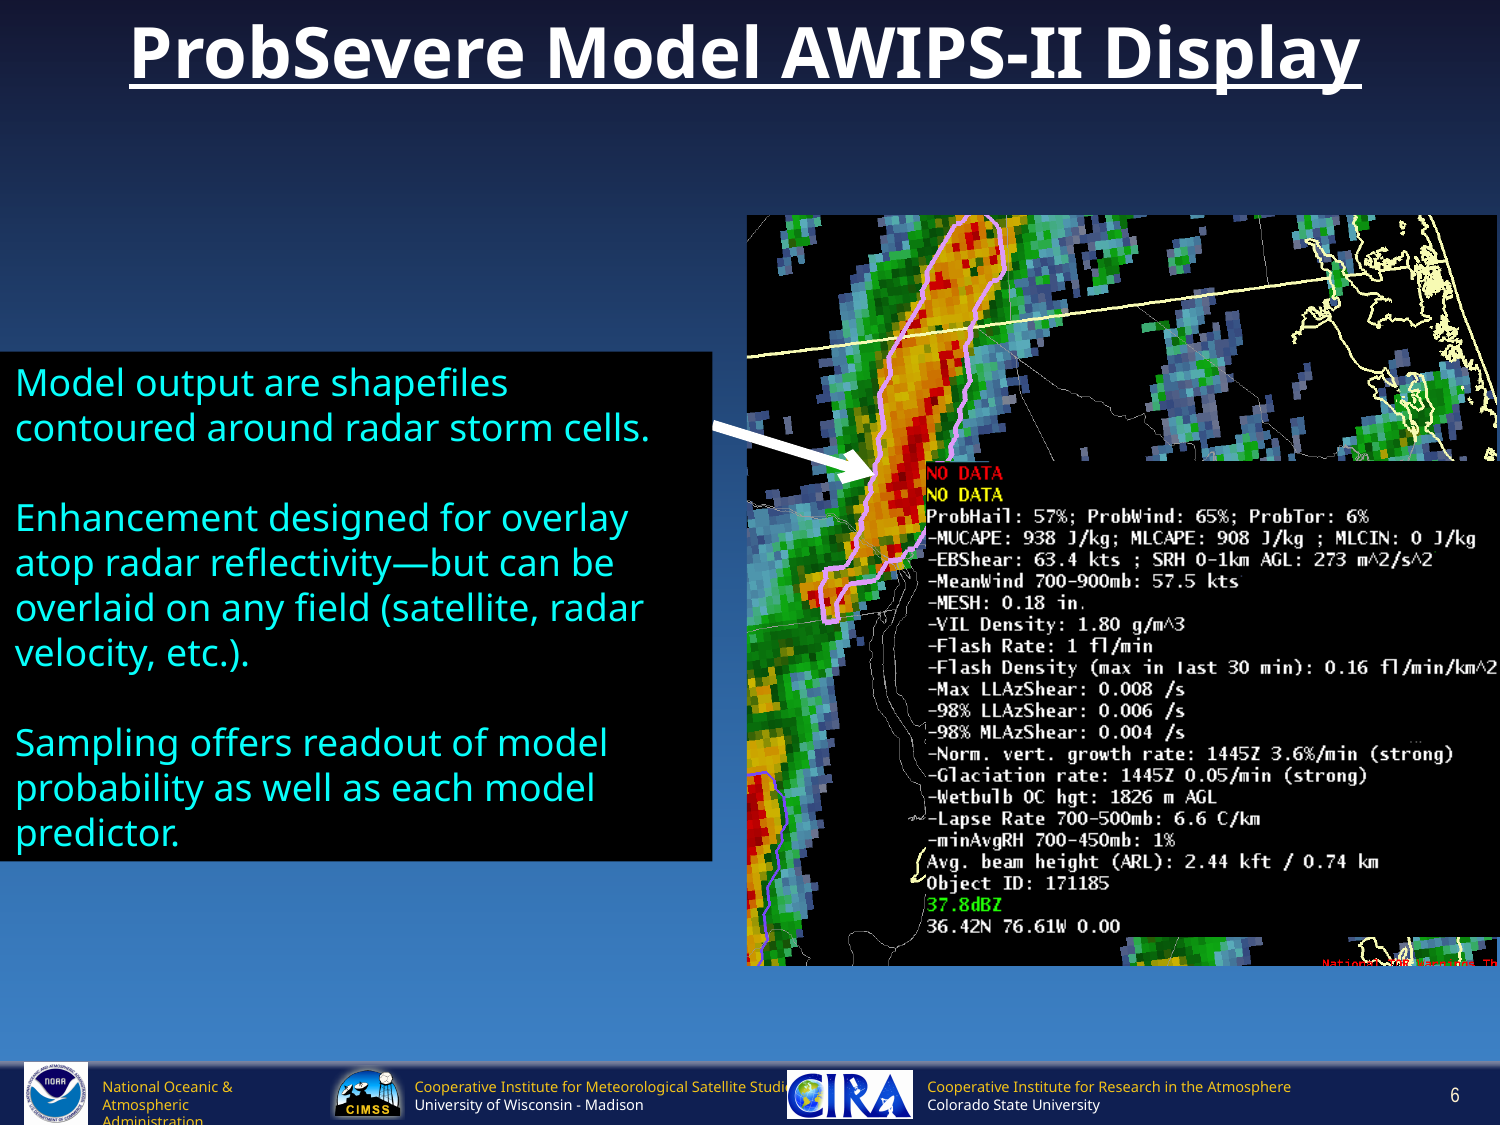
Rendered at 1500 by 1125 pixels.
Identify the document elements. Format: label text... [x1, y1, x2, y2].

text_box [711, 424, 876, 476]
picture [330, 1065, 405, 1120]
picture [926, 461, 1500, 937]
slide_number 6 [1400, 1074, 1475, 1113]
text_box ProbSevere Model AWIPS-II Display [113, 0, 1377, 100]
picture [787, 1070, 913, 1119]
picture [24, 1062, 88, 1125]
picture [746, 214, 1498, 966]
text_box Model output are shapefiles contoured around radar storm cells. Enhancement designed for overlay atop radar reflectivity—but can be overlaid on any field (satellite, radar velocity, etc.). Sampling offers readout of model probability as well as each model predictor. [0, 351, 713, 862]
